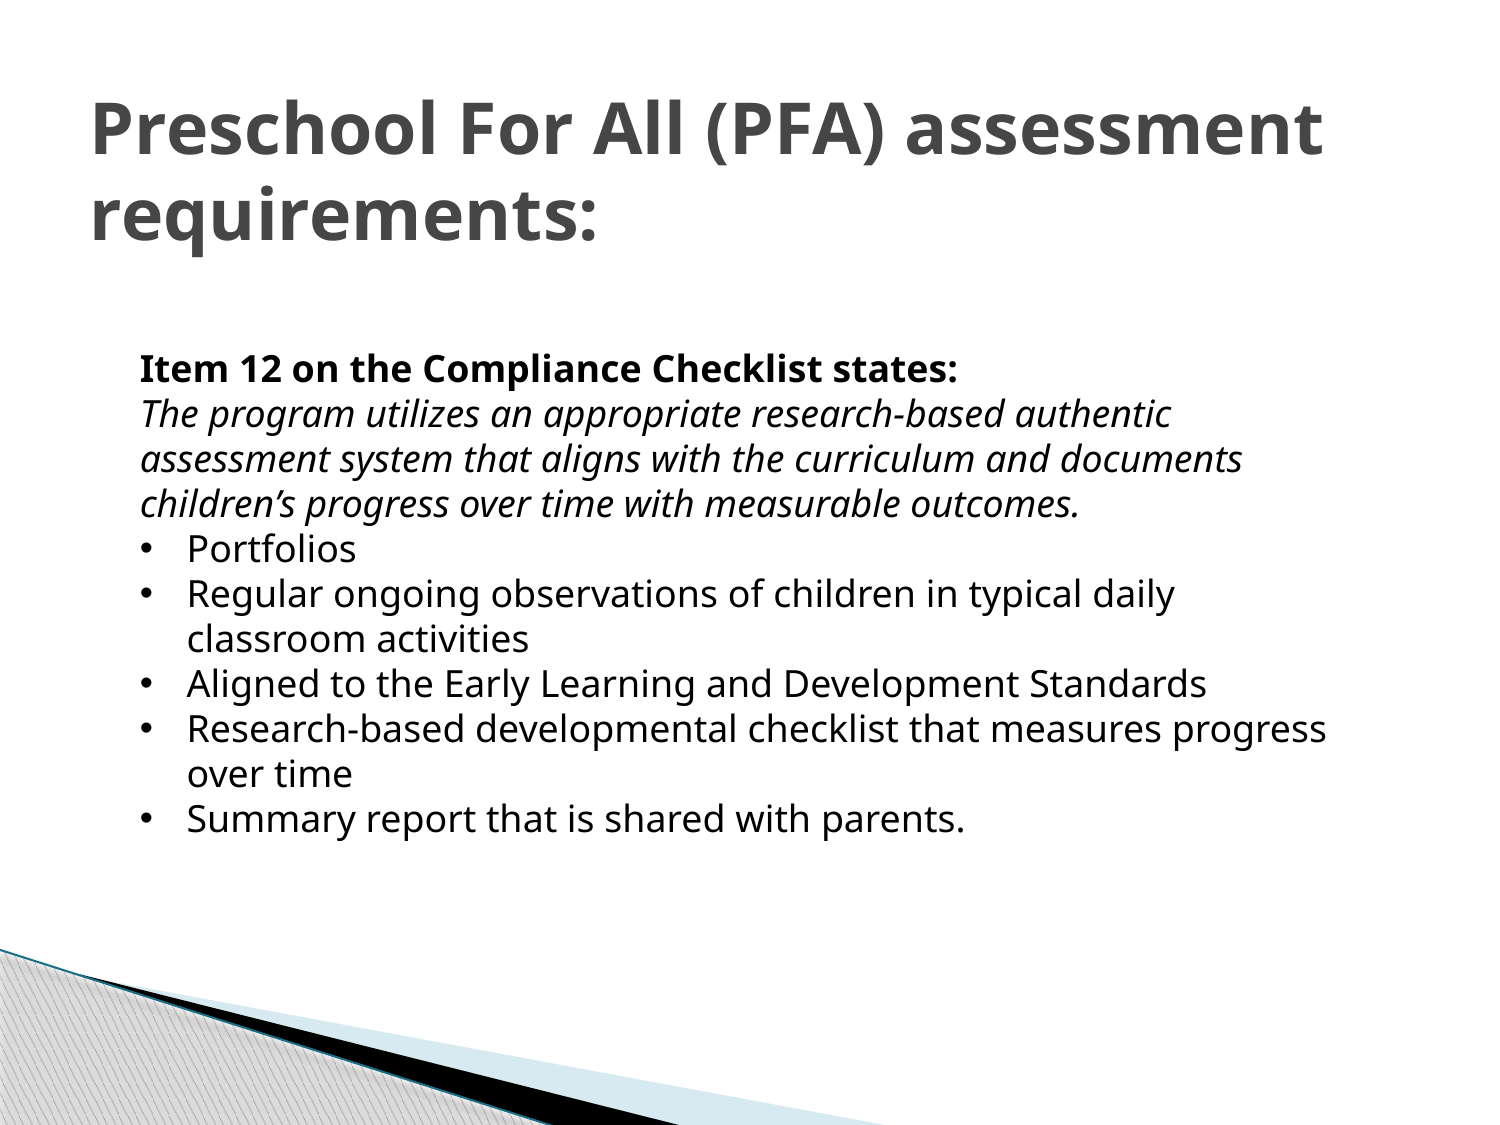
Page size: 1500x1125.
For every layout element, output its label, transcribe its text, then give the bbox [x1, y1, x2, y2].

title Preschool For All (PFA) assessment requirements: [75, 75, 1425, 263]
text_box Item 12 on the Compliance Checklist states: The program utilizes an appropriate research-based authentic assessment system that aligns with the curriculum and documents children’s progress over time with measurable outcomes. Portfolios Regular ongoing observations of children in typical daily classroom activities Aligned to the Early Learning and Development Standards Research-based developmental checklist that measures progress over time Summary report that is shared with parents. [125, 337, 1375, 893]
